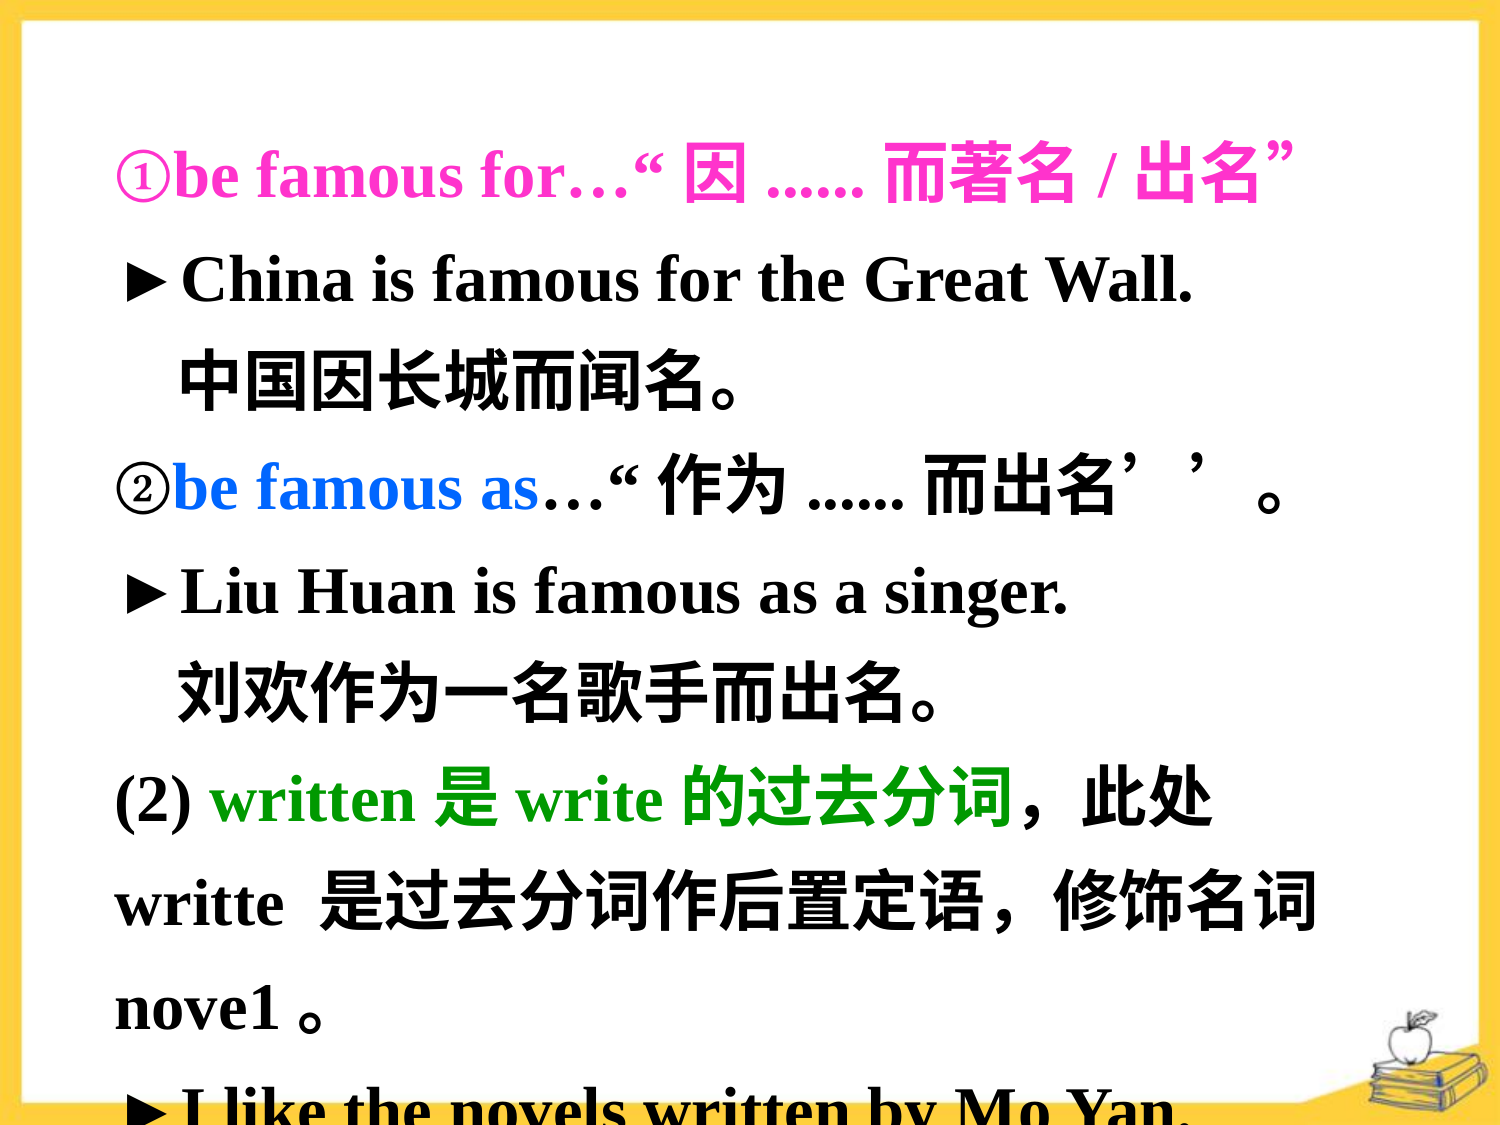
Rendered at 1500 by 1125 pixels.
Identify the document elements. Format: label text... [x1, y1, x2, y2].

text_box ①be famous for…“因......而著名/出名” ►China is famous for the Great Wall. 中国因长城而闻名。 ②be famous as…“作为......而出名’’。 ►Liu Huan is famous as a singer. 刘欢作为一名歌手而出名。 (2) written是write的过去分词，此处writte 是过去分词作后置定语，修饰名词nove1。 ►I like the novels written by Mo Yan. [99, 99, 1375, 1125]
picture [0, 0, 1500, 1125]
